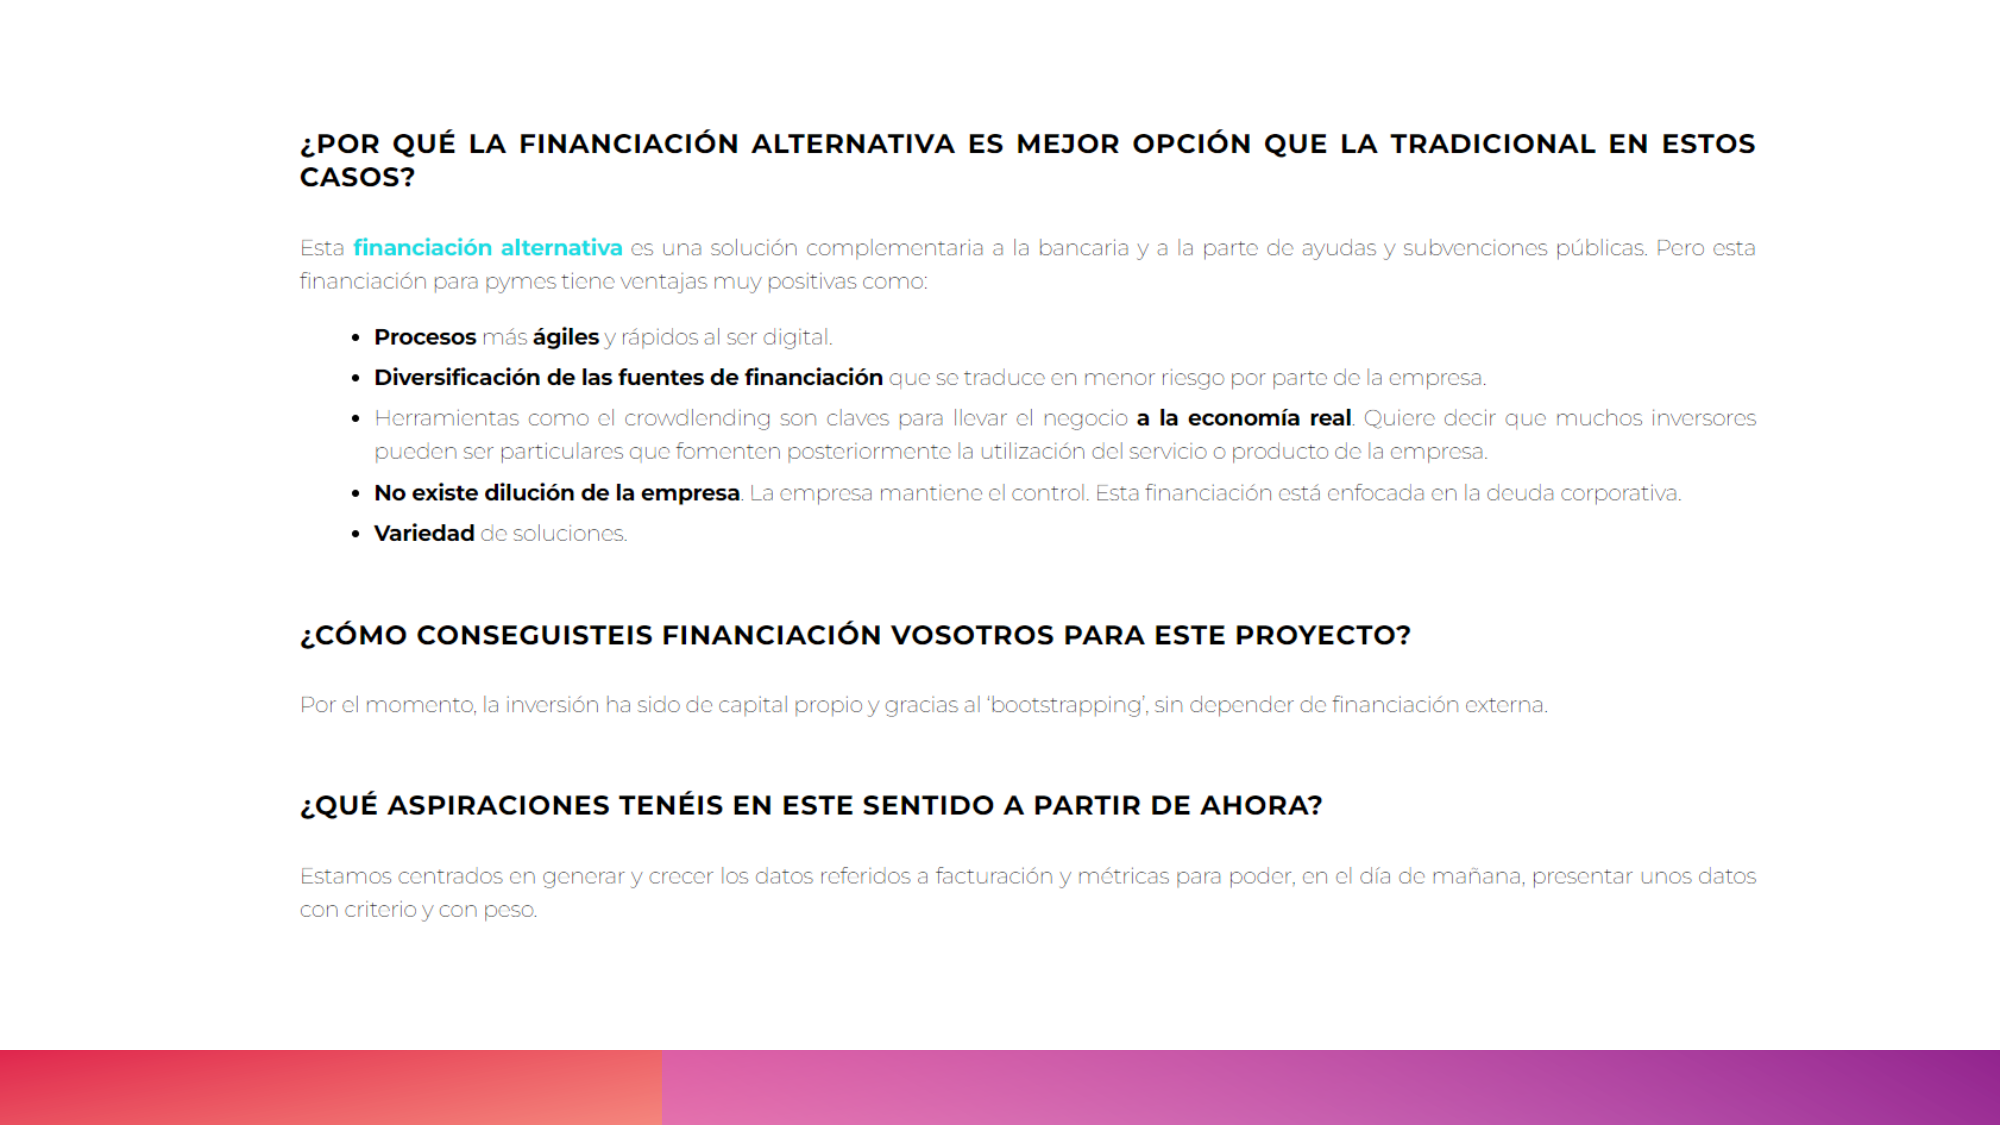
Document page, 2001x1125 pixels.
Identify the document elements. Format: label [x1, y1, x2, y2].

picture [0, 102, 2001, 957]
